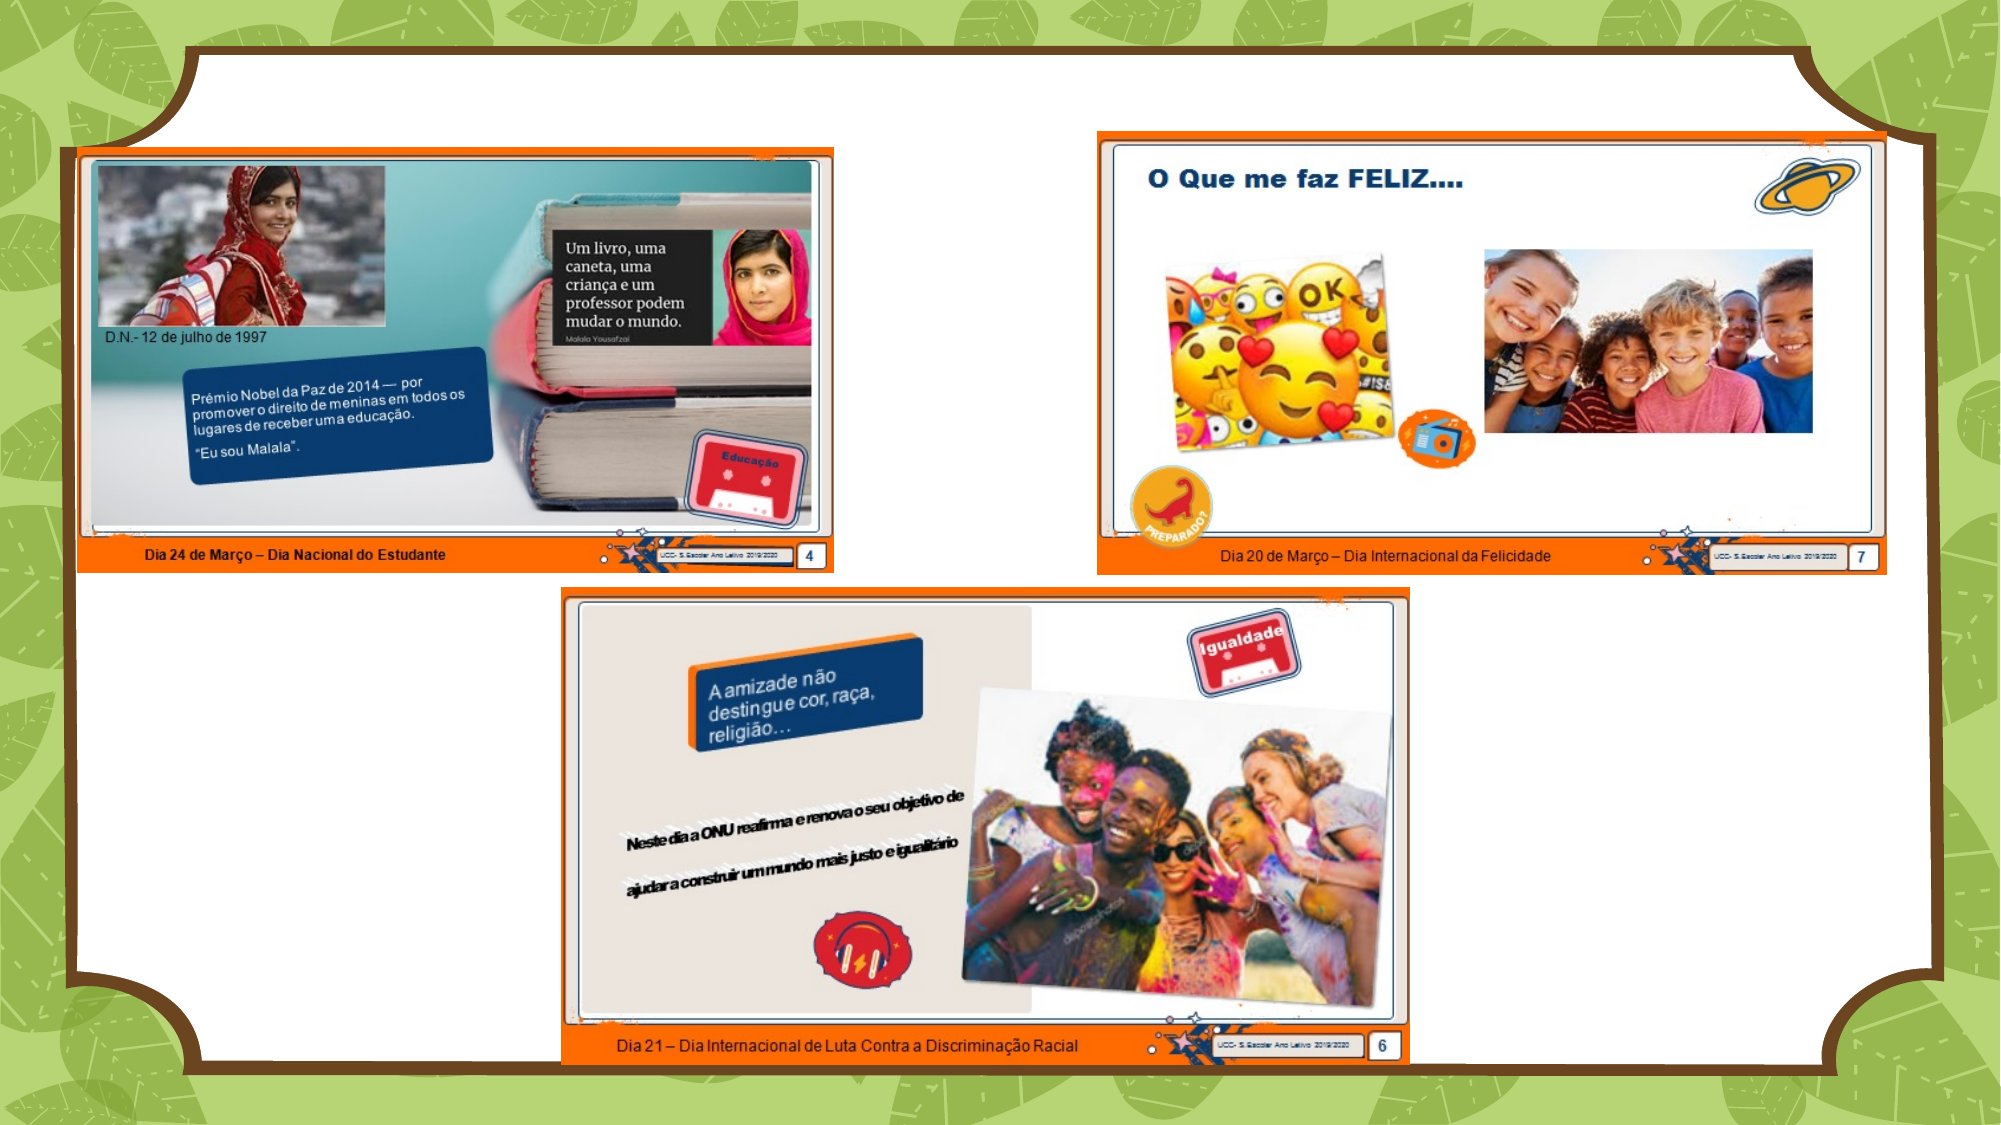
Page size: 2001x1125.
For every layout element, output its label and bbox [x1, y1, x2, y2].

picture [1097, 131, 1887, 575]
picture [77, 147, 835, 573]
picture [561, 587, 1410, 1065]
